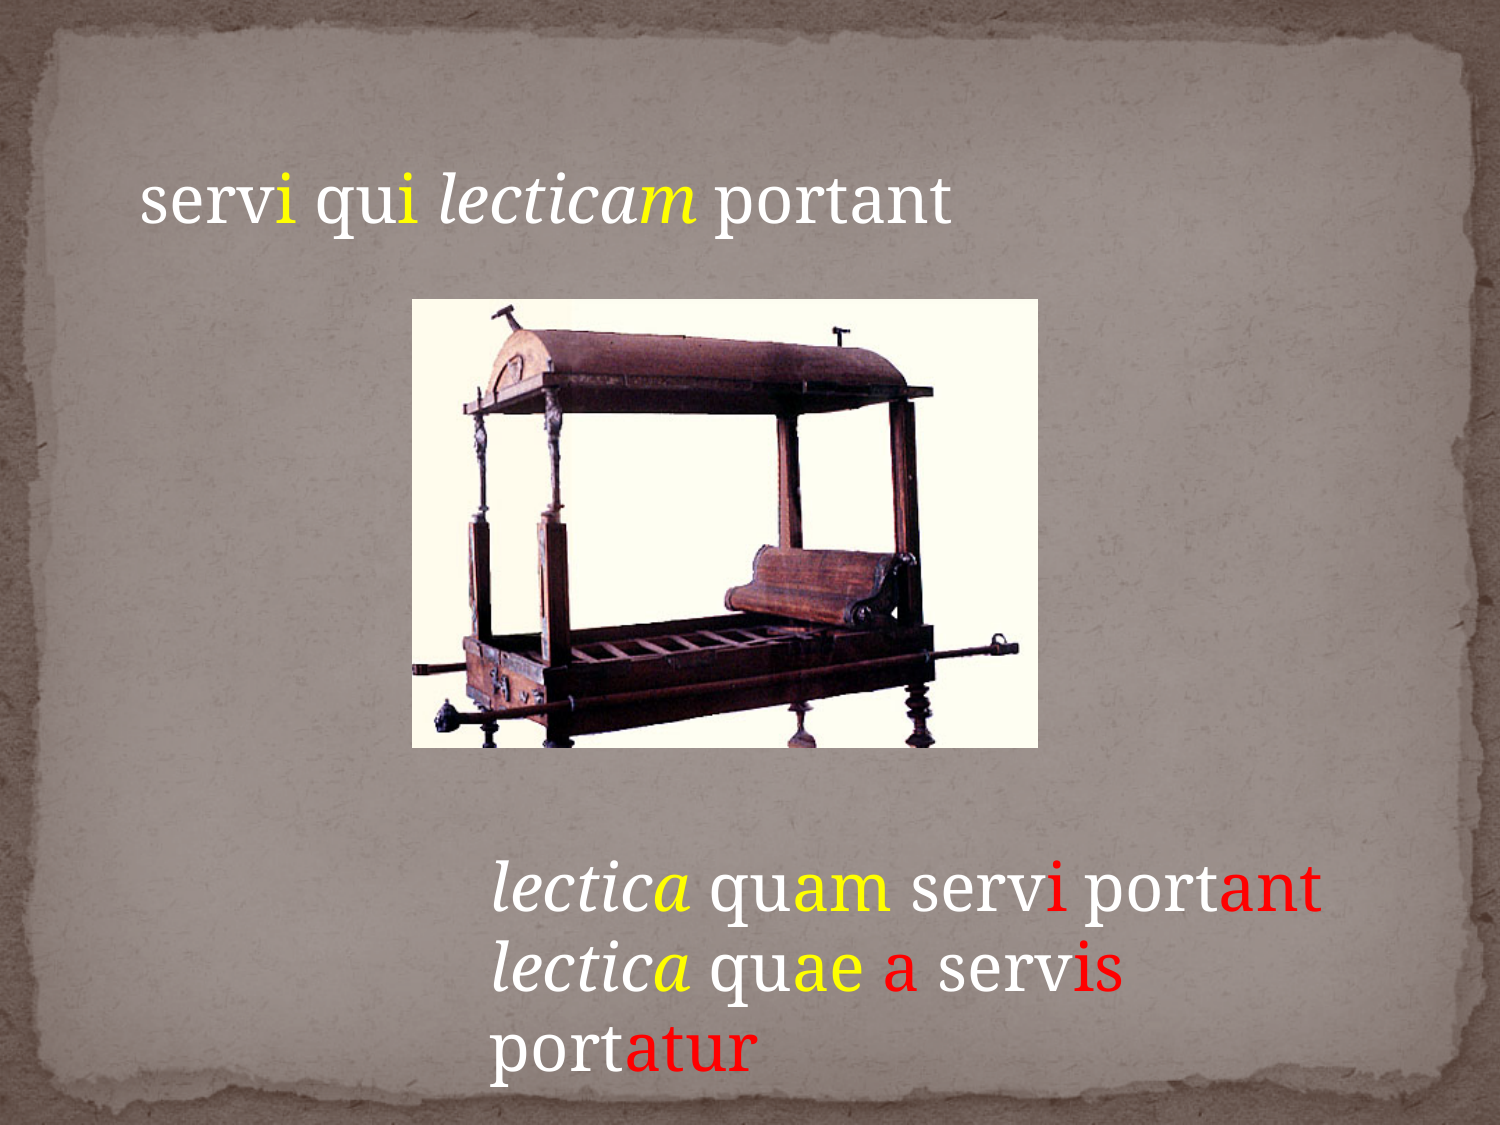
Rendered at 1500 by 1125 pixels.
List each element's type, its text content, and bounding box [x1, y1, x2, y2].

text_box lectica quam servi portant lectica quae a servis portatur [474, 837, 1400, 1093]
picture [412, 299, 1039, 748]
text_box servi qui lecticam portant [125, 149, 1200, 325]
